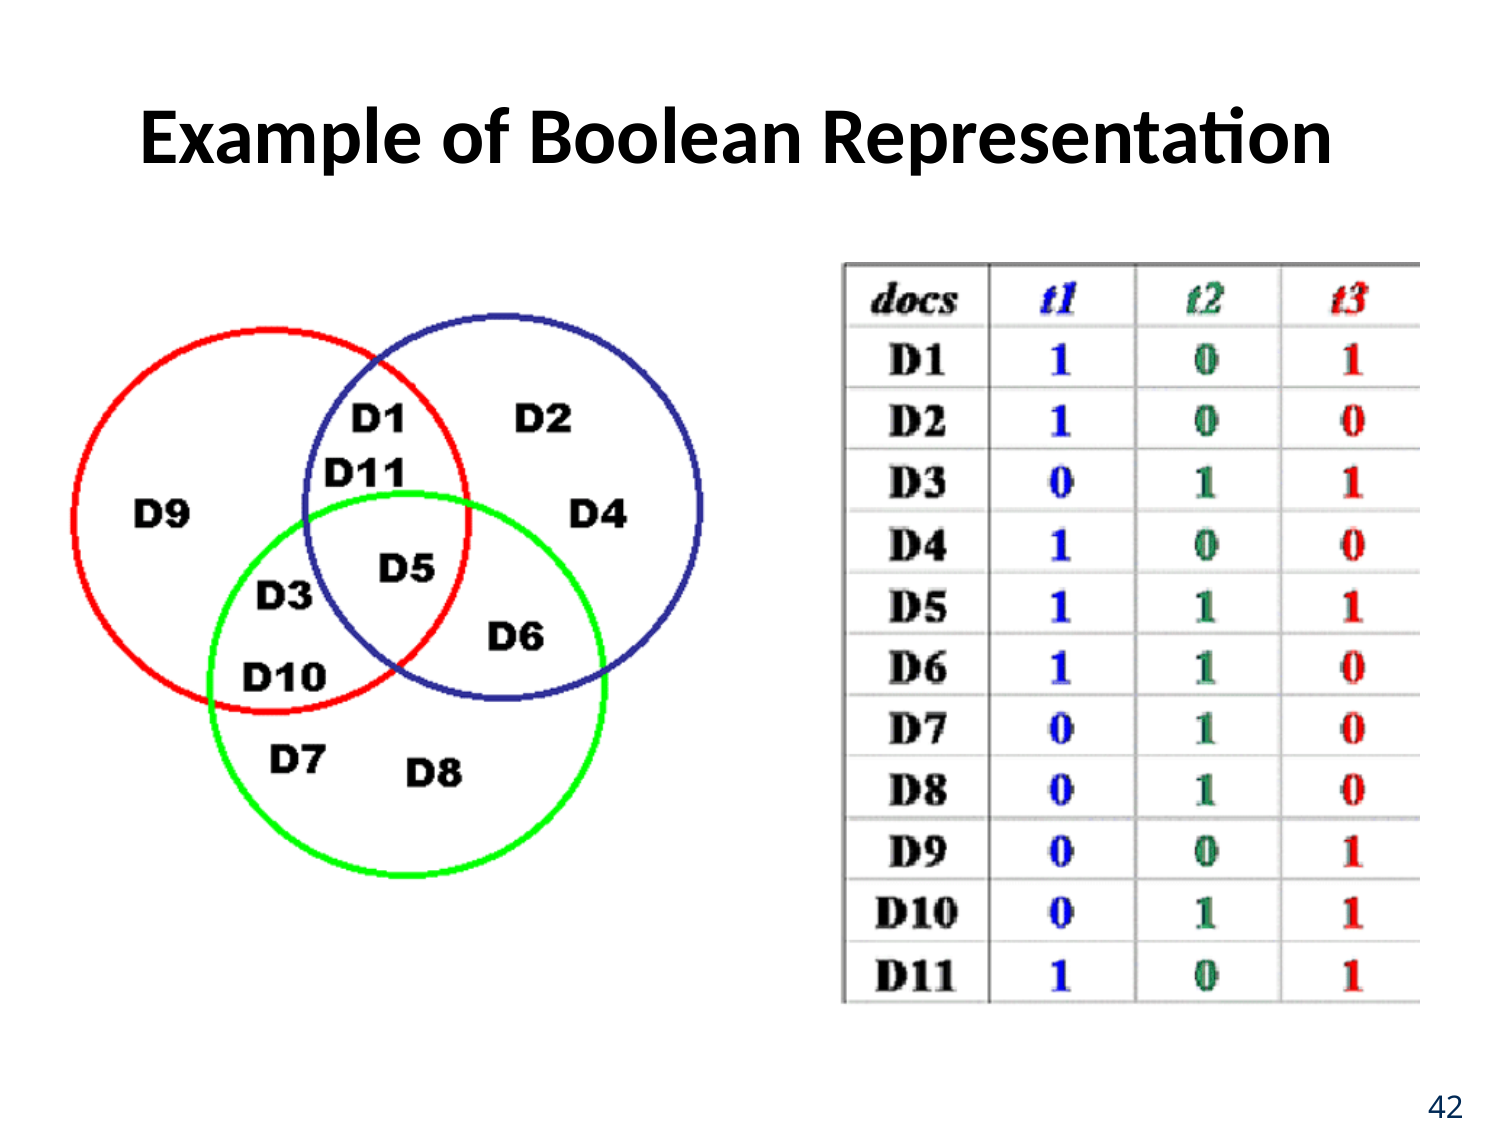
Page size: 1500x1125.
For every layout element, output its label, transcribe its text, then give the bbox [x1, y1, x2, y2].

text_box 42 [1438, 1081, 1454, 1119]
picture [62, 262, 1420, 1007]
title Example of Boolean Representation [50, 37, 1425, 225]
